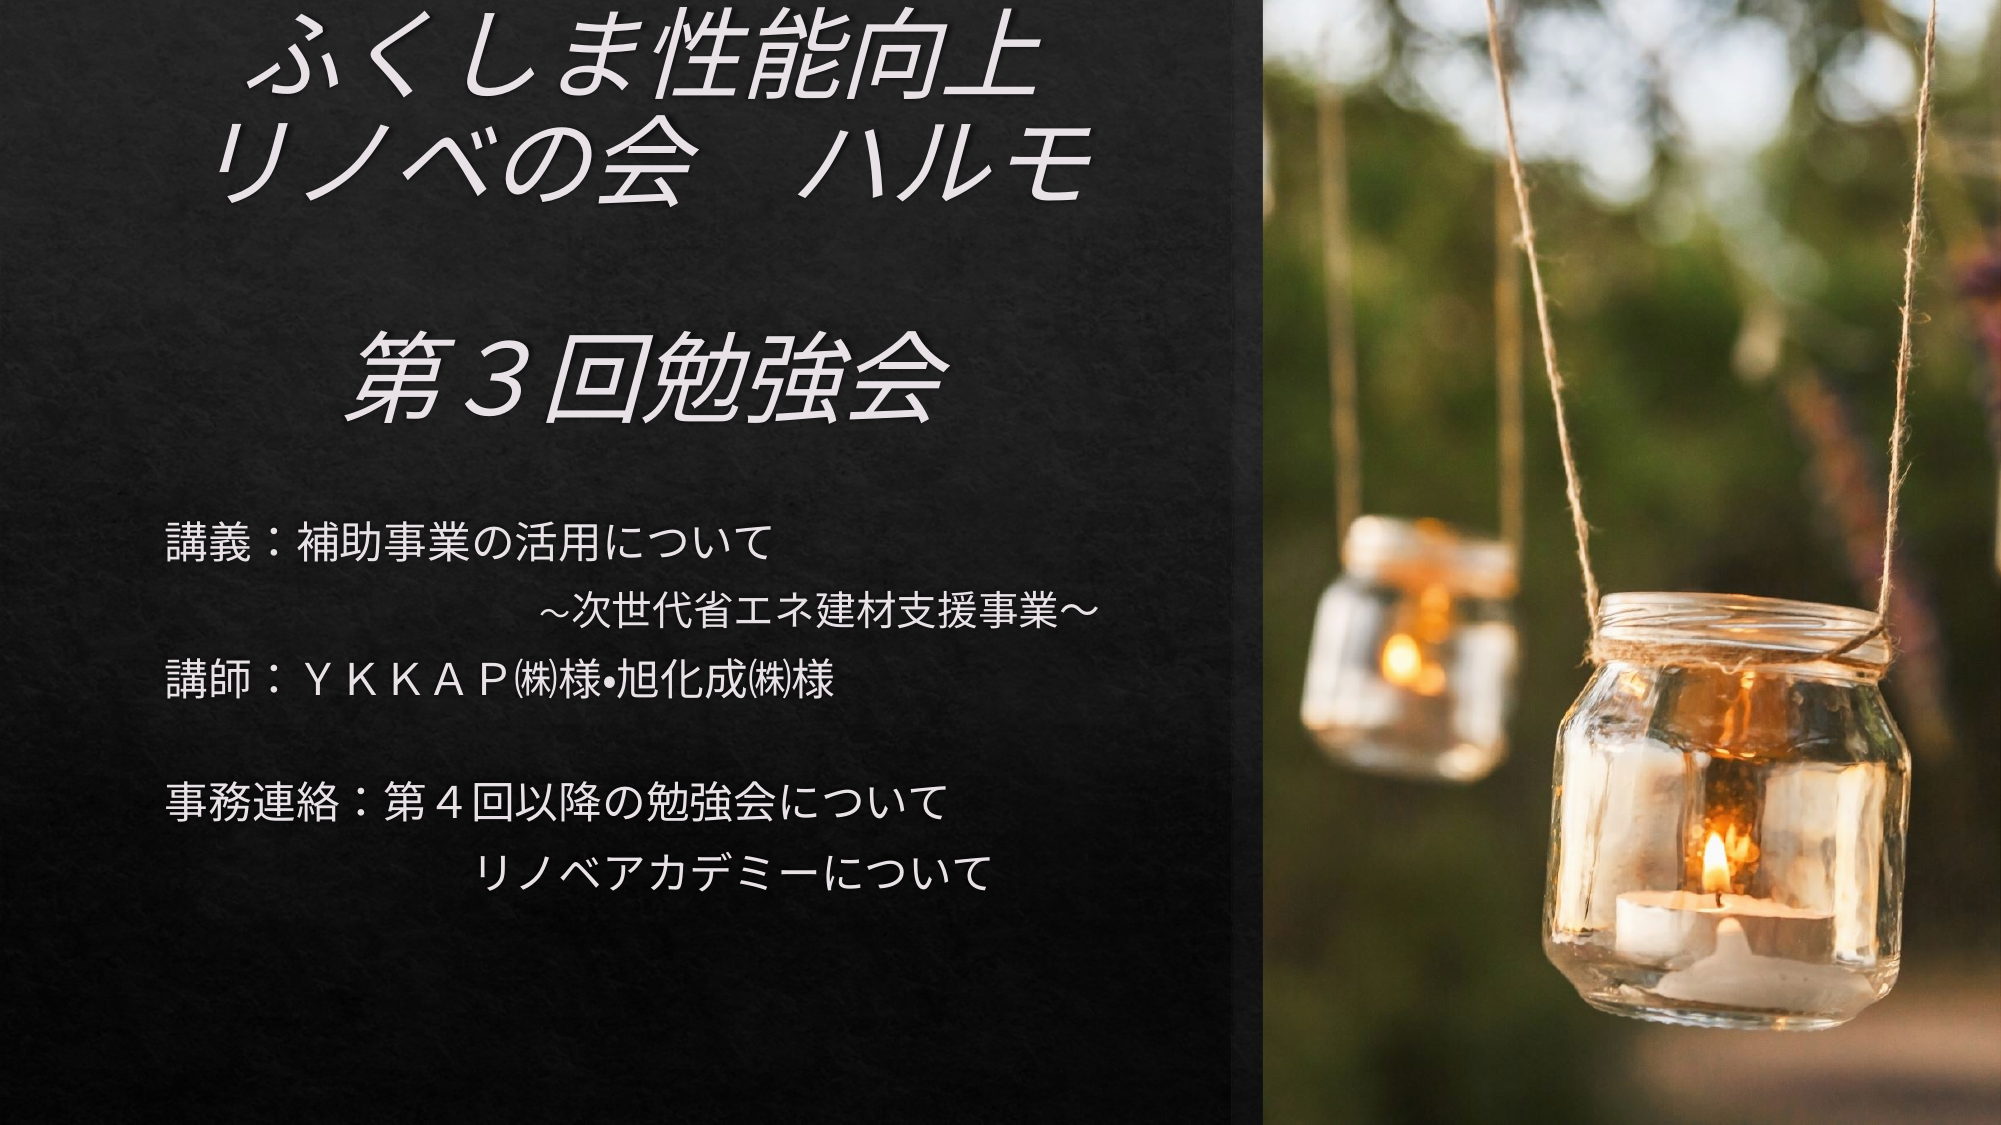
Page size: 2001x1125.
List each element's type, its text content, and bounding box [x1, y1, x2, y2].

text_box [0, 0, 1225, 1125]
picture [1230, 0, 2001, 1125]
title ふくしま性能向上 リノベの会 ハルモ 第３回勉強会 [149, 99, 1131, 343]
subtitle 講義：補助事業の活用について ～次世代省エネ建材支援事業～ 講師：ＹＫＫＡＰ㈱様・旭化成㈱様 事務連絡：第４回以降の勉強会について リノベアカデミーについて [149, 507, 1131, 935]
